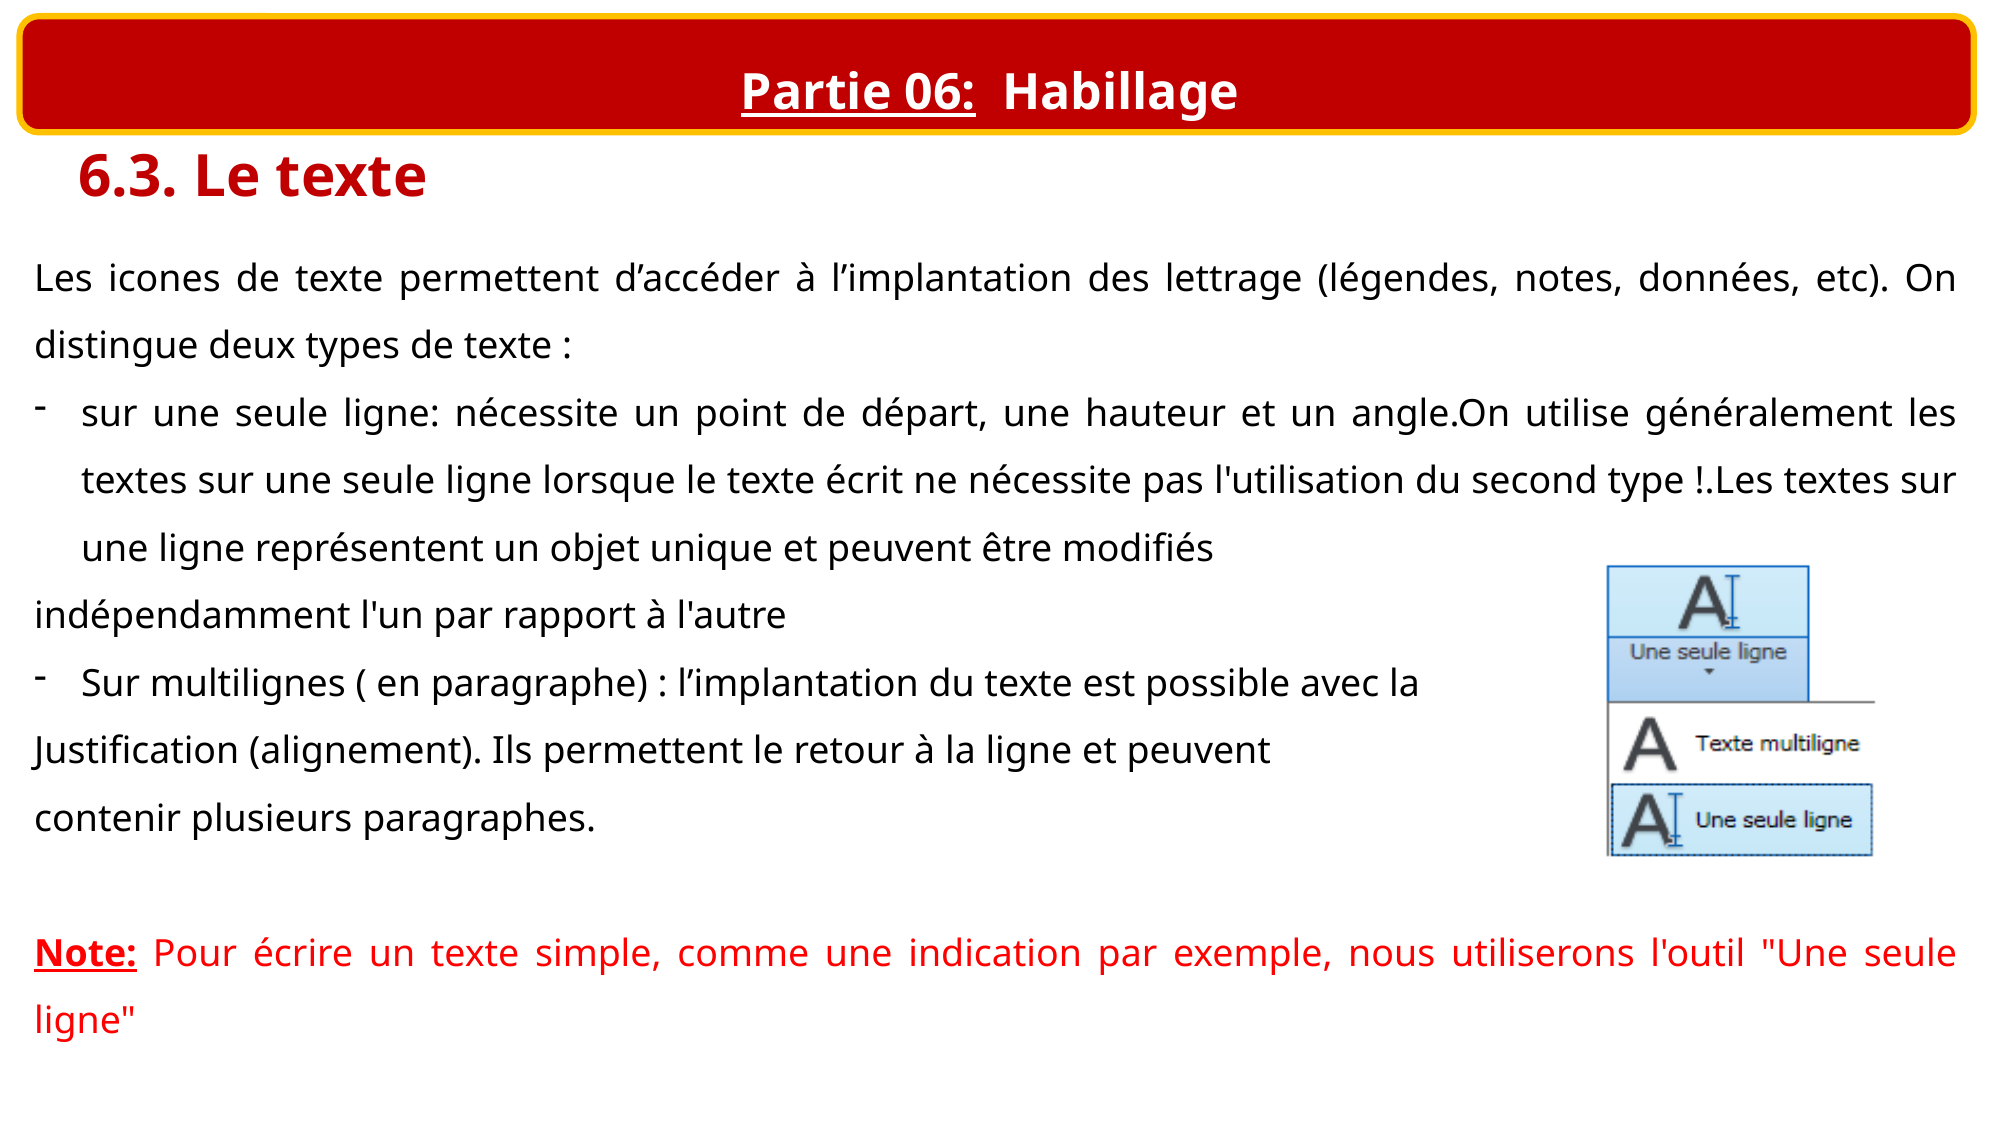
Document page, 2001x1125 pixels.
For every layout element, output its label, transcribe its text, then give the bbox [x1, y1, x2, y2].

text_box Les icones de texte permettent d’accéder à l’implantation des lettrage (légendes, notes, données, etc). On distingue deux types de texte : sur une seule ligne: nécessite un point de départ, une hauteur et un angle.On utilise généralement les textes sur une seule ligne lorsque le texte écrit ne nécessite pas l'utilisation du second type !.Les textes sur une ligne représentent un objet unique et peuvent être modifiés indépendamment l'un par rapport à l'autre Sur multilignes ( en paragraphe) : l’implantation du texte est possible avec la Justification (alignement). Ils permettent le retour à la ligne et peuvent contenir plusieurs paragraphes. Note: Pour écrire un texte simple, comme une indication par exemple, nous utiliserons l'outil "Une seule ligne" : [19, 223, 1974, 1049]
text_box 6.3. Le texte [19, 119, 503, 223]
picture [1599, 562, 1924, 868]
text_box Partie 06: Habillage [19, 16, 1974, 133]
